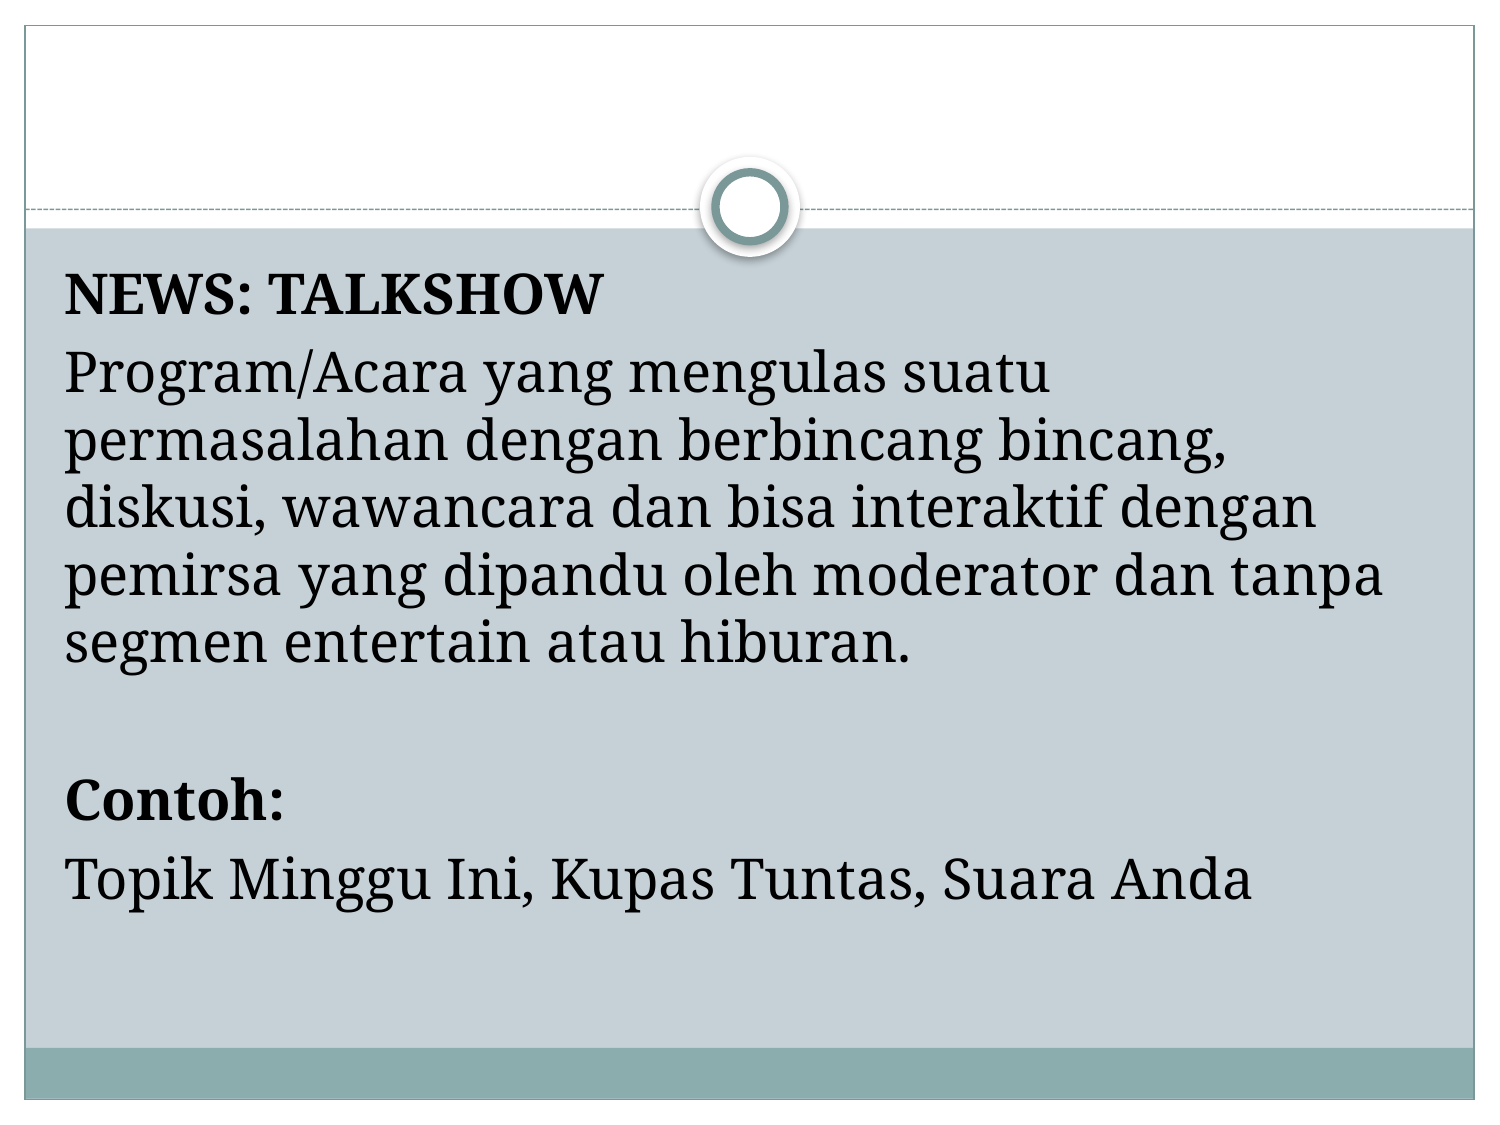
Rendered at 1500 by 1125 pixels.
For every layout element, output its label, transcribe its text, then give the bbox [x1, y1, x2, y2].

list NEWS: TALKSHOW Program/Acara yang mengulas suatu permasalahan dengan berbincang bincang, diskusi, wawancara dan bisa interaktif dengan pemirsa yang dipandu oleh moderator dan tanpa segmen entertain atau hiburan. Contoh: Topik Minggu Ini, Kupas Tuntas, Suara Anda [49, 250, 1445, 1001]
